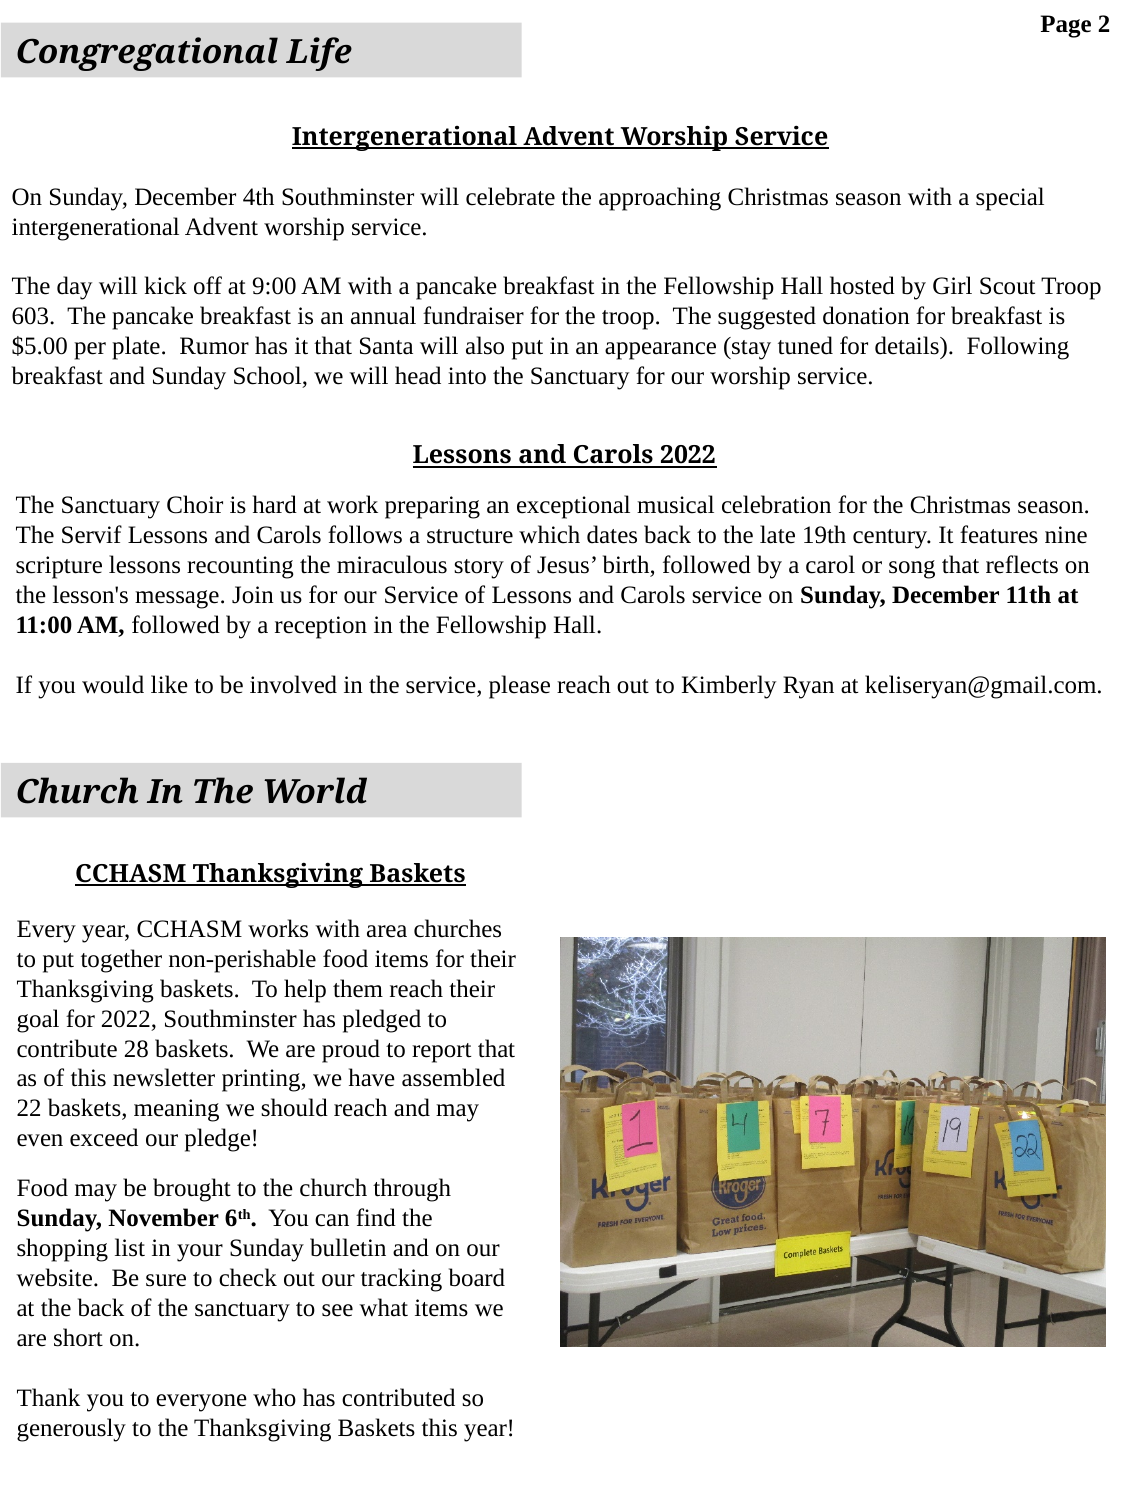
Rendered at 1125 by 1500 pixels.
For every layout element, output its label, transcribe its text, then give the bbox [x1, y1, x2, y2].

text_box Church In The World [0, 762, 522, 818]
text_box Intergenerational Advent Worship Service On Sunday, December 4th Southminster will celebrate the approaching Christmas season with a special intergenerational Advent worship service. The day will kick off at 9:00 AM with a pancake breakfast in the Fellowship Hall hosted by Girl Scout Troop 603. The pancake breakfast is an annual fundraiser for the troop. The suggested donation for breakfast is $5.00 per plate. Rumor has it that Santa will also put in an appearance (stay tuned for details). Following breakfast and Sunday School, we will head into the Sanctuary for our worship service. [0, 112, 1124, 398]
text_box Congregational Life [0, 22, 522, 78]
text_box Page 2 [999, 0, 1125, 45]
picture [559, 937, 1106, 1347]
text_box CCHASM Thanksgiving Baskets Every year, CCHASM works with area churches to put together non-perishable food items for their Thanksgiving baskets. To help them reach their goal for 2022, Southminster has pledged to contribute 28 baskets. We are proud to report that as of this newsletter printing, we have assembled 22 baskets, meaning we should reach and may even exceed our pledge! Food may be brought to the church through Sunday, November 6th. You can find the shopping list in your Sunday bulletin and on our website. Be sure to check out our tracking board at the back of the sanctuary to see what items we are short on. Thank you to everyone who has contributed so generously to the Thanksgiving Baskets this year! [1, 849, 540, 1449]
text_box Lessons and Carols 2022 The Sanctuary Choir is hard at work preparing an exceptional musical celebration for the Christmas season. The Servif Lessons and Carols follows a structure which dates back to the late 19th century. It features nine scripture lessons recounting the miraculous story of Jesus’ birth, followed by a carol or song that reflects on the lesson's message. Join us for our Service of Lessons and Carols service on Sunday, December 11th at 11:00 AM, followed by a reception in the Fellowship Hall. If you would like to be involved in the service, please reach out to Kimberly Ryan at keliseryan@gmail.com. [0, 431, 1125, 706]
